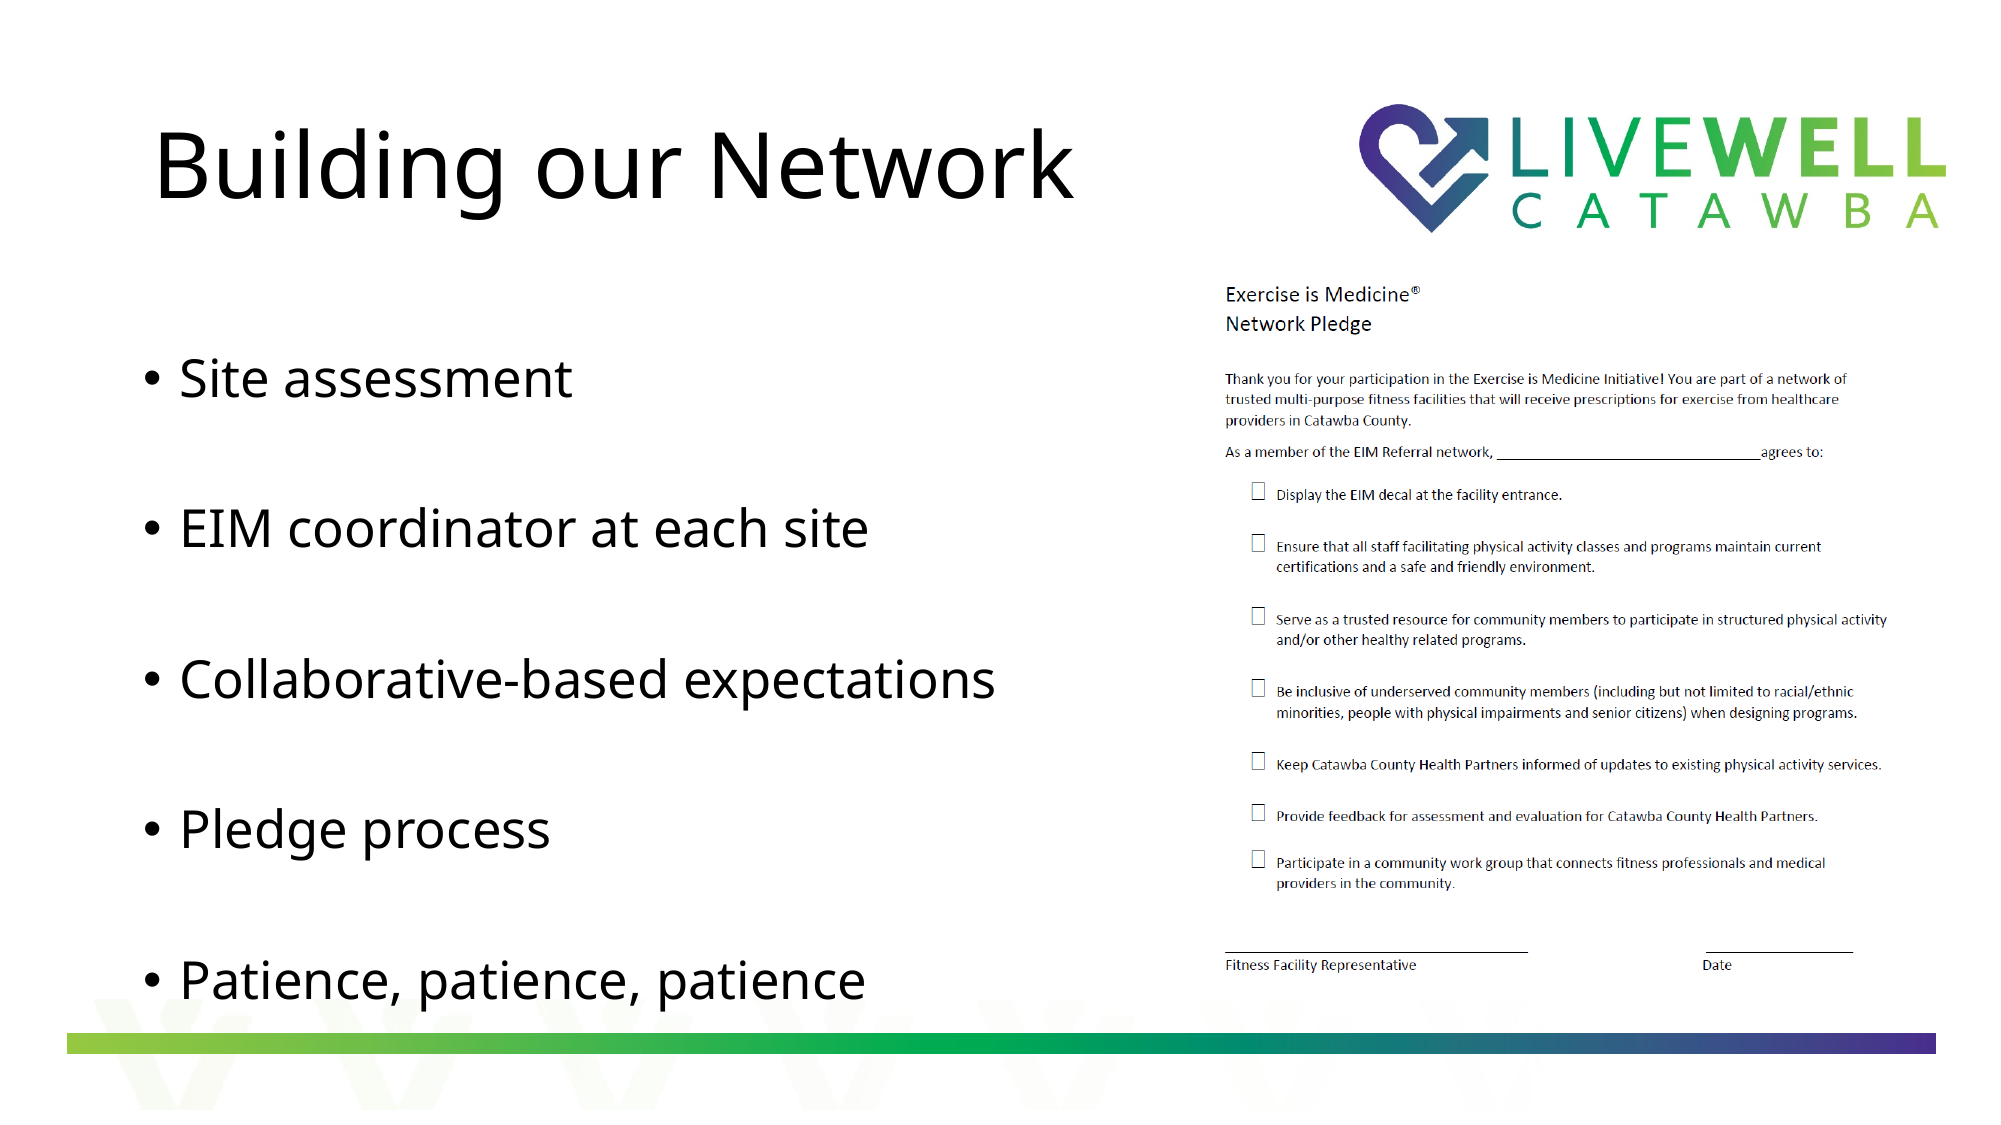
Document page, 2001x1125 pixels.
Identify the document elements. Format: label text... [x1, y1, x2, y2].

picture [1215, 280, 1914, 996]
list Site assessment EIM coordinator at each site Collaborative-based expectations Pledge process Patience, patience, patience [128, 344, 1854, 1023]
title Building our Network [137, 59, 1338, 278]
picture [1359, 104, 1946, 233]
